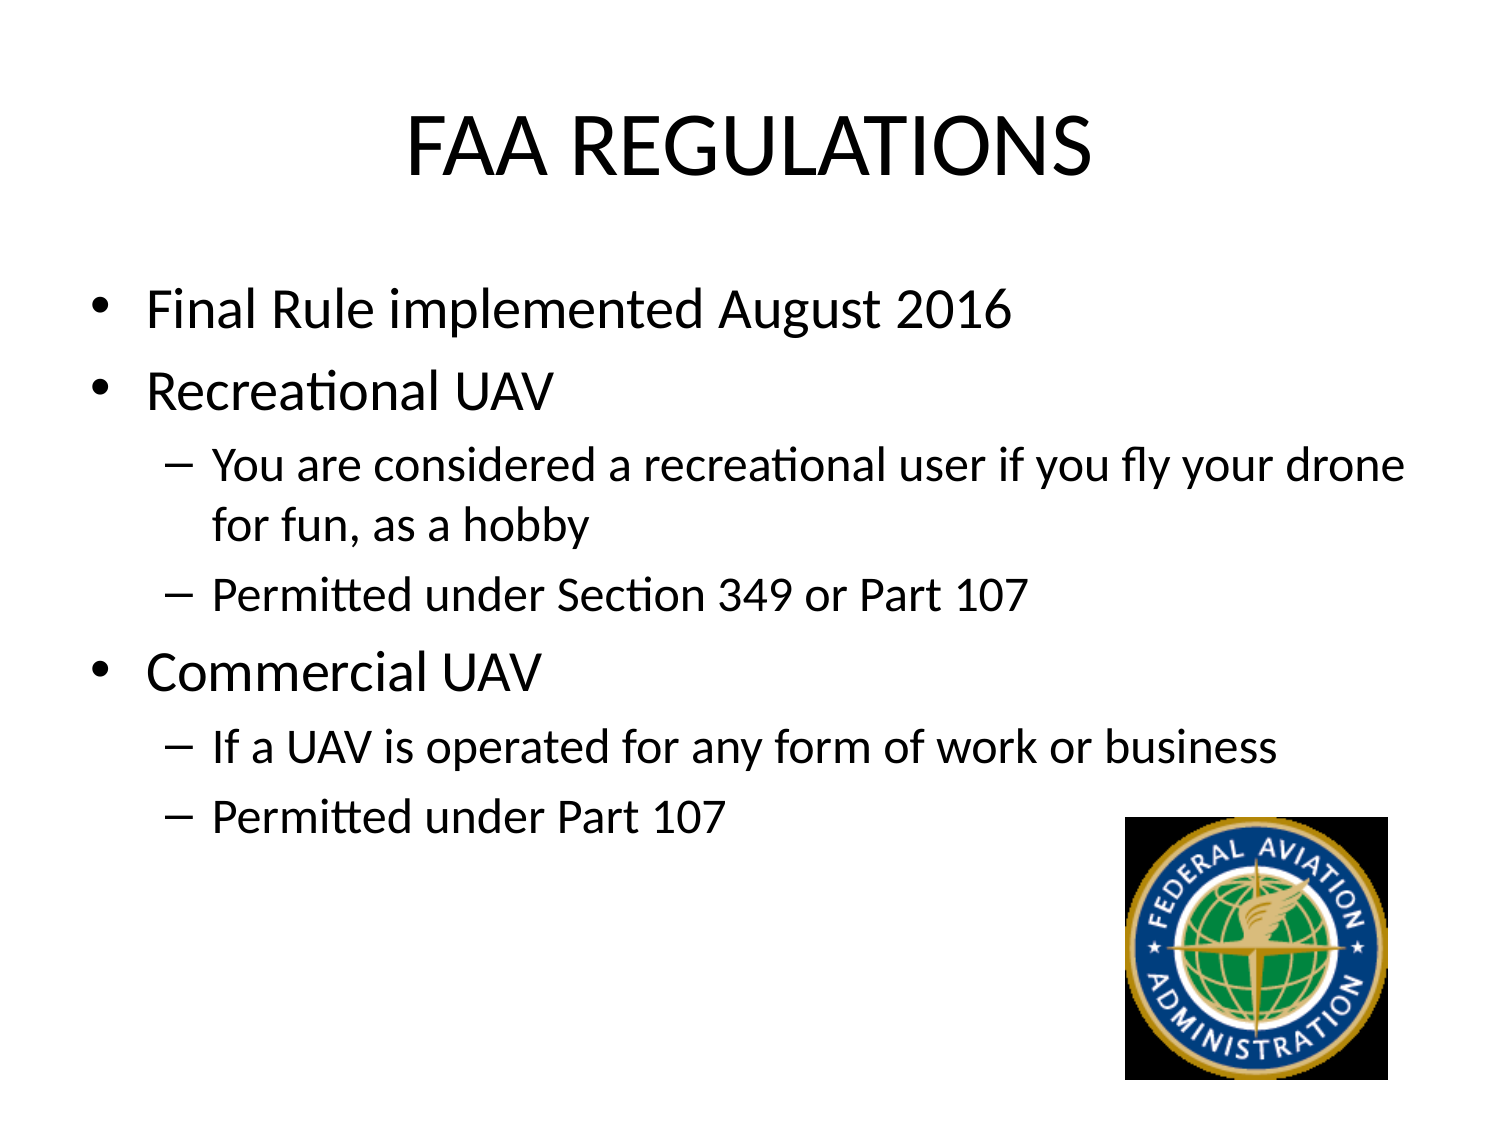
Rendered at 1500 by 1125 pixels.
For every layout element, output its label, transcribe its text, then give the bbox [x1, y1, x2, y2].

picture [1124, 817, 1388, 1081]
list Final Rule implemented August 2016 Recreational UAV You are considered a recreational user if you fly your drone for fun, as a hobby Permitted under Section 349 or Part 107 Commercial UAV If a UAV is operated for any form of work or business Permitted under Part 107 [75, 262, 1425, 1005]
title FAA REGULATIONS [75, 45, 1425, 233]
